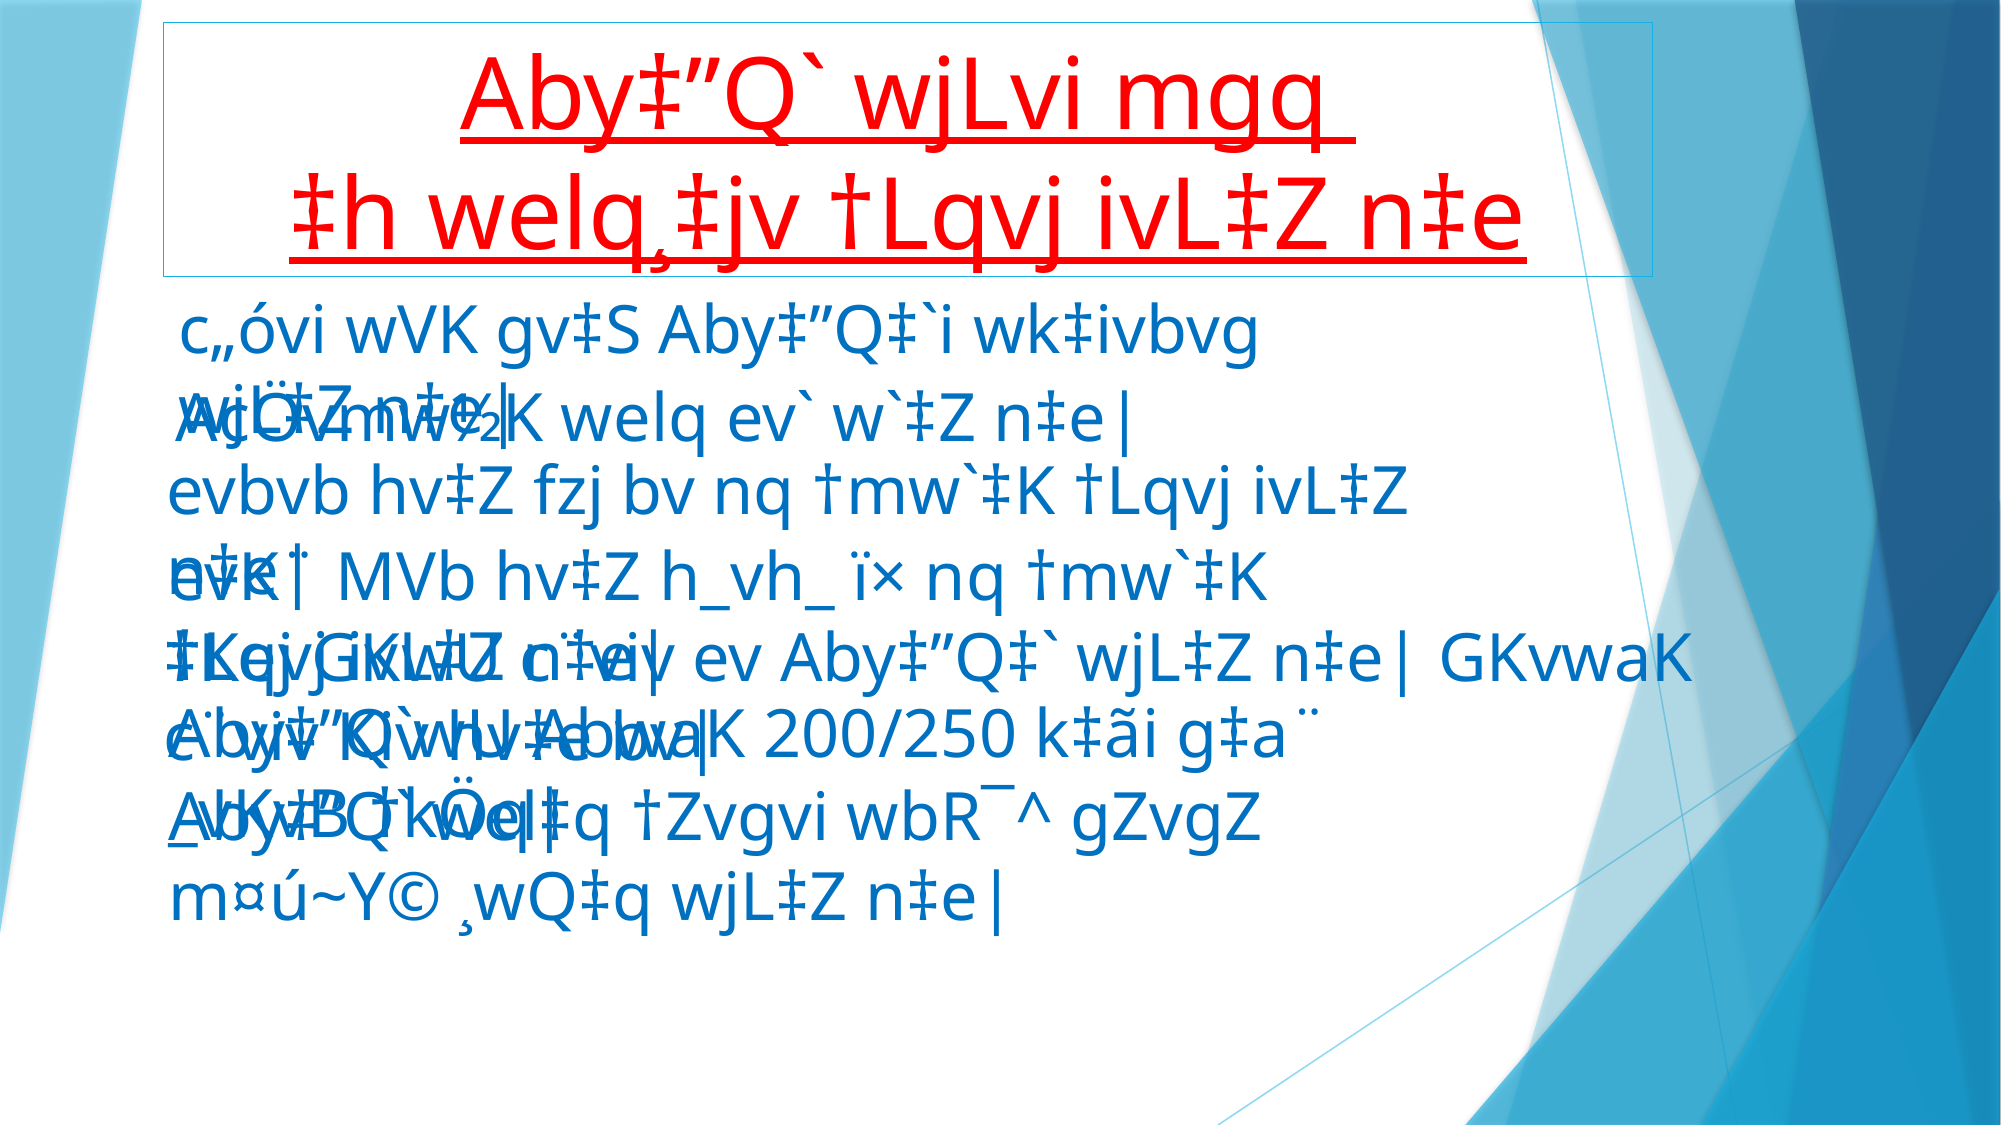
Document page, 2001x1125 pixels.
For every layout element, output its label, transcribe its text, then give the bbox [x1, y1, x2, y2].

text_box Aby‡”Q`wU AbwaK 200/250 k‡ãi g‡a¨ _vKvB †kÖq| [153, 683, 1435, 766]
text_box c„óvi wVK gv‡S Aby‡”Q‡`i wk‡ivbvg wjL‡Z n‡e| [163, 279, 1445, 455]
text_box evbvb hv‡Z fzj bv nq †mw`‡K †Lqvj ivL‡Z n‡e| [151, 440, 1433, 606]
text_box ‡Kej GKwU c¨viv ev Aby‡”Q‡` wjL‡Z n‡e| GKvwaK c¨viv Kiv hv‡e bv| [149, 606, 1743, 782]
text_box AcÖvmw½K welq ev` w`‡Z n‡e| [160, 366, 1442, 462]
text_box Aby‡”Q` wel‡q †Zvgvi wbR¯^ gZvgZ m¤ú~Y© ¸wQ‡q wjL‡Z n‡e| [153, 766, 1551, 941]
text_box evK¨ MVb hv‡Z h_vh_ ï× nq †mw`‡K †Lqvj ivL‡Z n‡e| [153, 526, 1435, 606]
text_box Aby‡”Q` wjLvi mgq ‡h welq¸‡jv †Lqvj ivL‡Z n‡e [163, 22, 1653, 277]
